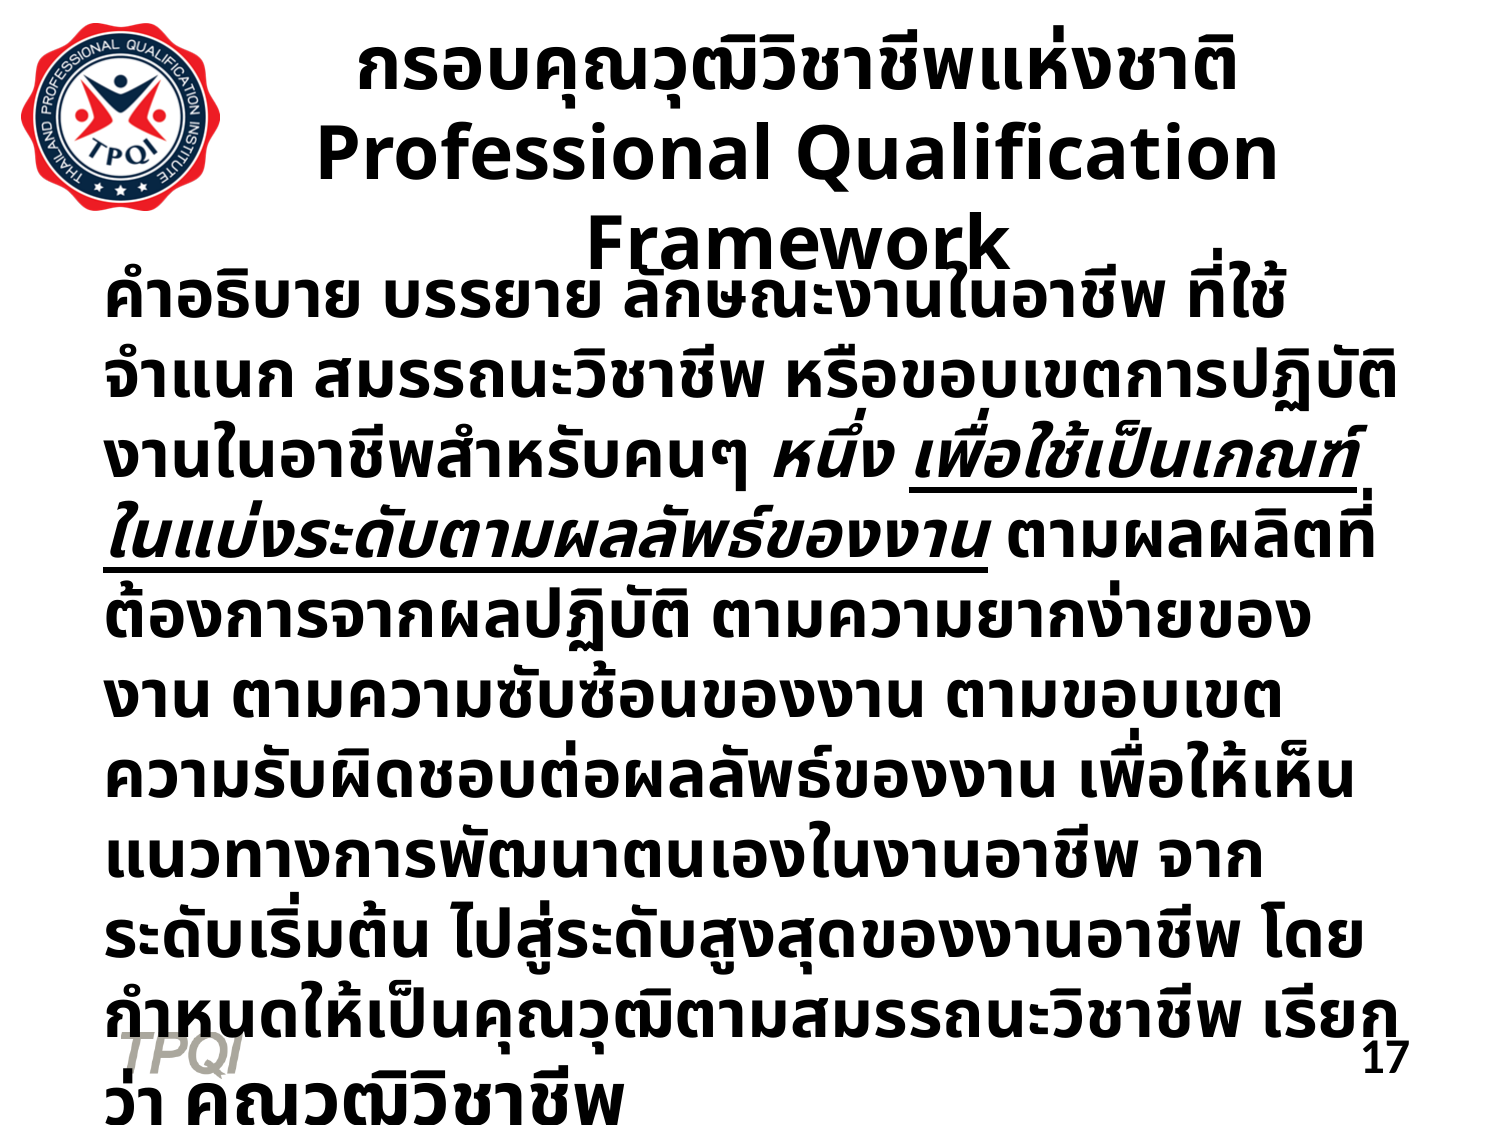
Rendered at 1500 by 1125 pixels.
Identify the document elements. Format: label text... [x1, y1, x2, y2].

picture [21, 23, 220, 211]
text_box กรอบคุณวุฒิวิชาชีพแห่งชาติ Professional Qualification Framework [242, 7, 1355, 243]
picture [120, 1030, 243, 1079]
text_box คำอธิบาย บรรยาย ลักษณะงานในอาชีพ ที่ใช้จำแนก สมรรถนะวิชาชีพ หรือขอบเขตการปฏิบัติงานในอาชีพสำหรับคนๆ หนึ่ง เพื่อใช้เป็นเกณฑ์ในแบ่งระดับตามผลลัพธ์ของงาน ตามผลผลิตที่ต้องการจากผลปฏิบัติ ตามความยากง่ายของงาน ตามความซับซ้อนของงาน ตามขอบเขตความรับผิดชอบต่อผลลัพธ์ของงาน เพื่อให้เห็นแนวทางการพัฒนาตนเองในงานอาชีพ จากระดับเริ่มต้น ไปสู่ระดับสูงสุดของงานอาชีพ โดยกำหนดให้เป็นคุณวุฒิตามสมรรถนะวิชาชีพ เรียกว่า คุณวุฒิวิชาชีพ [88, 243, 1424, 1125]
